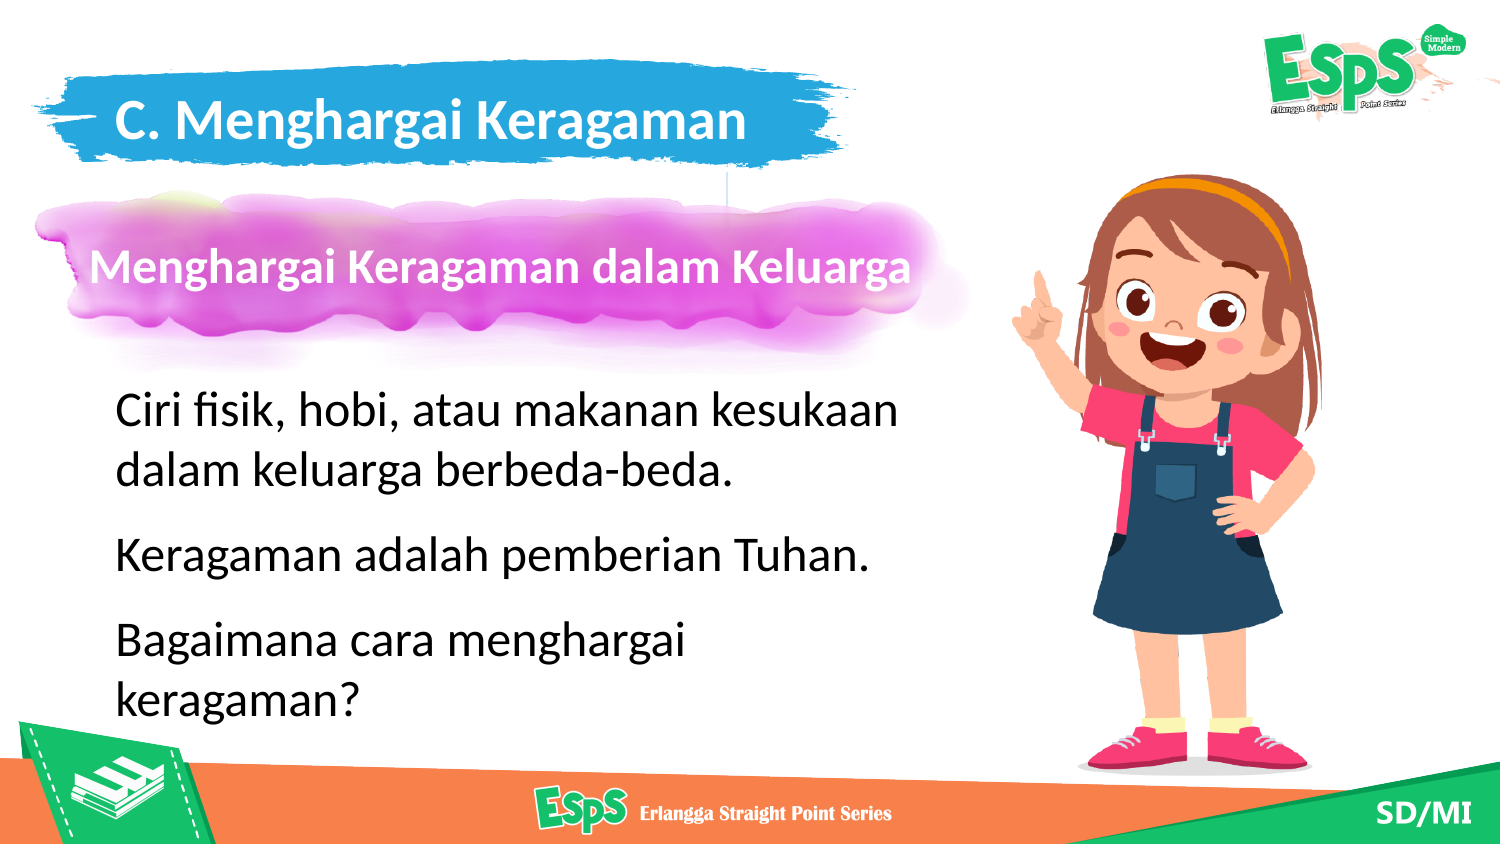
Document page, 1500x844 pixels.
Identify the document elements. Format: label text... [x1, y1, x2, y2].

text_box Ciri fisik, hobi, atau makanan kesukaan dalam keluarga berbeda-beda. Keragaman adalah pemberian Tuhan. Bagaimana cara menghargai keragaman? [100, 396, 938, 819]
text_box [31, 59, 868, 171]
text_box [31, 171, 978, 387]
picture [0, 174, 1500, 844]
picture [1262, 24, 1500, 122]
